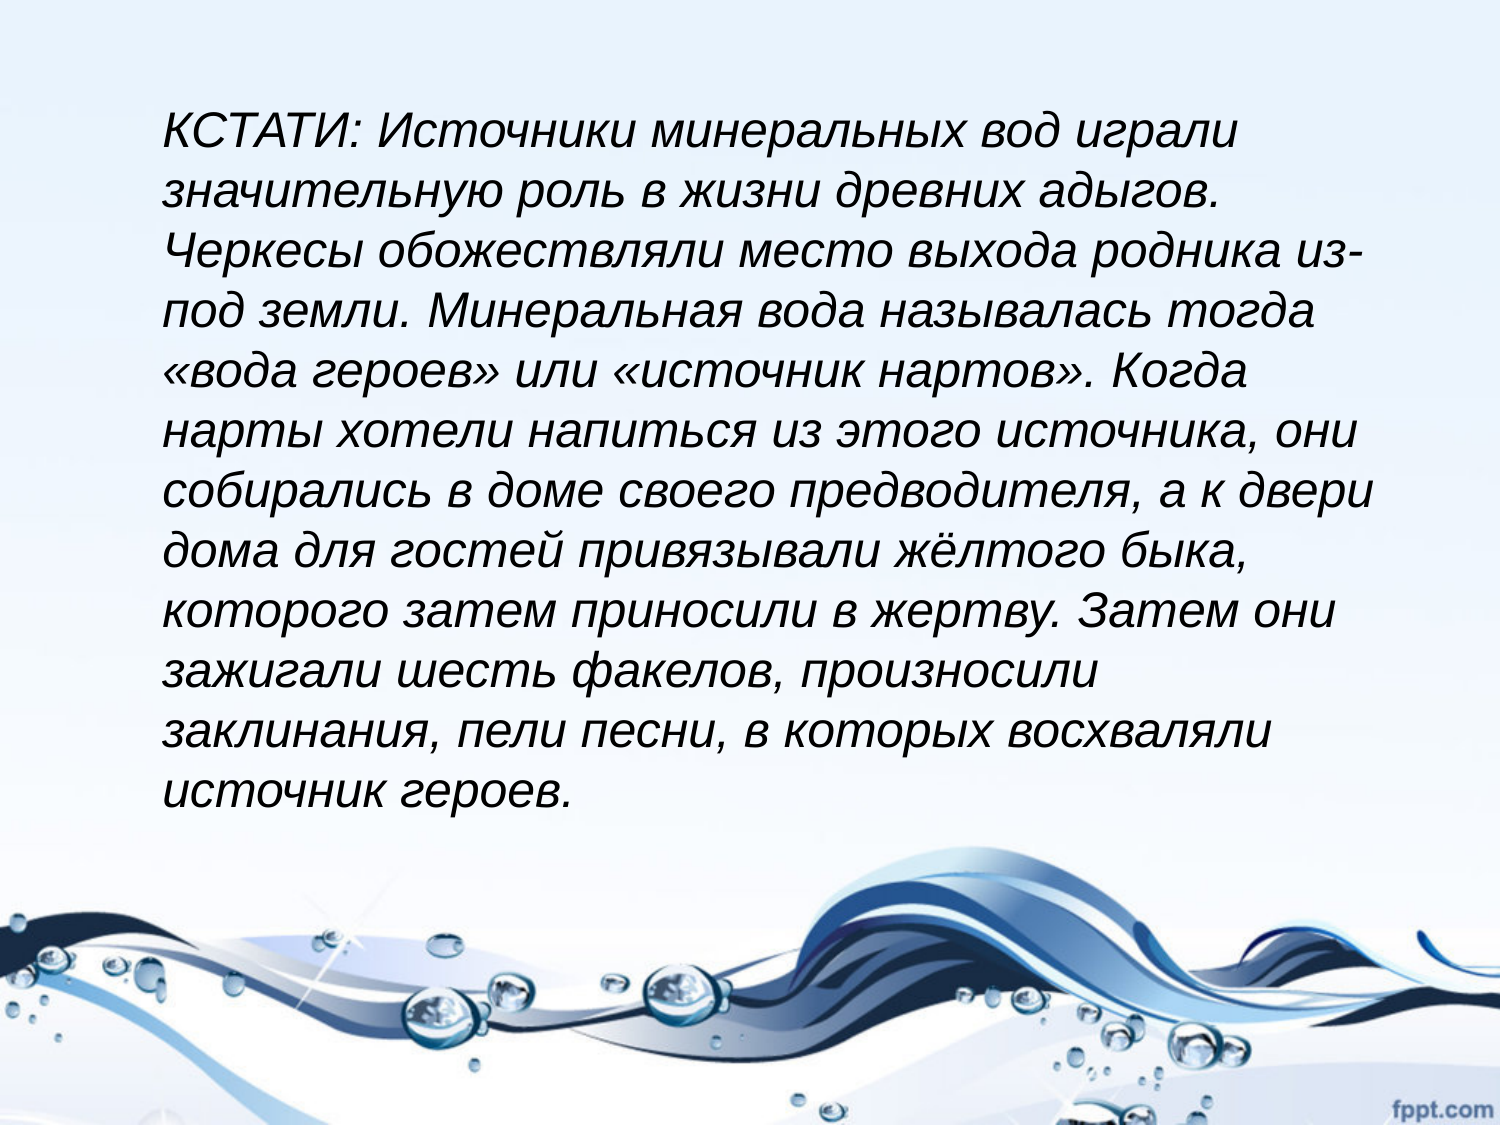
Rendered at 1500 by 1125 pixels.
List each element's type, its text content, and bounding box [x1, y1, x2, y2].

text_box КСТАТИ: Источники минеральных вод играли значительную роль в жизни древних адыгов. Черкесы обожествляли место выхода родника из-под земли. Минеральная вода называлась тогда «вода героев» или «источник нартов». Когда нарты хотели напиться из этого источника, они собирались в доме своего предводителя, а к двери дома для гостей привязывали жёлтого быка, которого затем приносили в жертву. Затем они зажигали шесть факелов, произносили заклинания, пели песни, в которых восхваляли источник героев. [147, 89, 1400, 825]
picture [0, 0, 1500, 1125]
